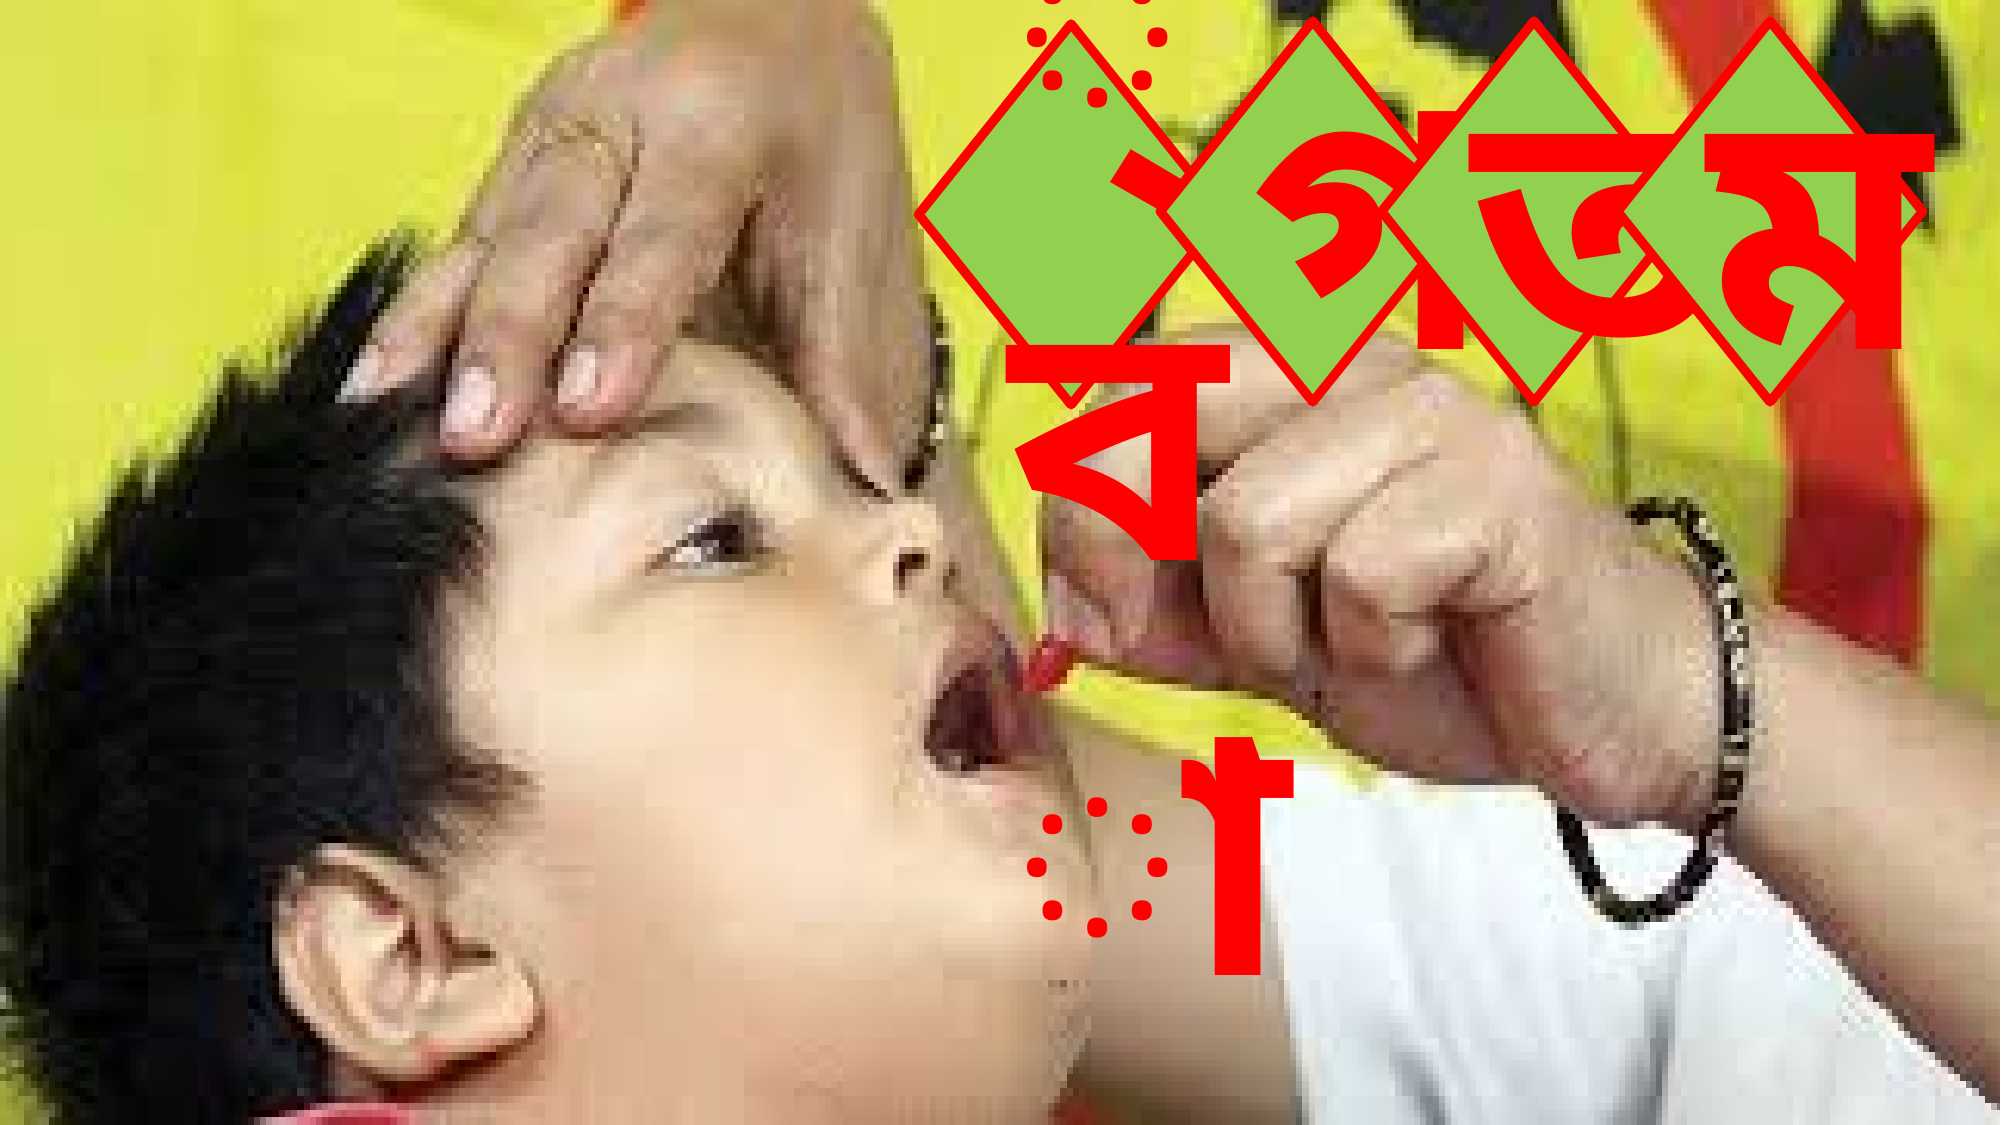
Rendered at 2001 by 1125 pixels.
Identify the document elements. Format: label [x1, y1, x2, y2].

text_box [918, 20, 1923, 406]
picture [0, 0, 2000, 1125]
